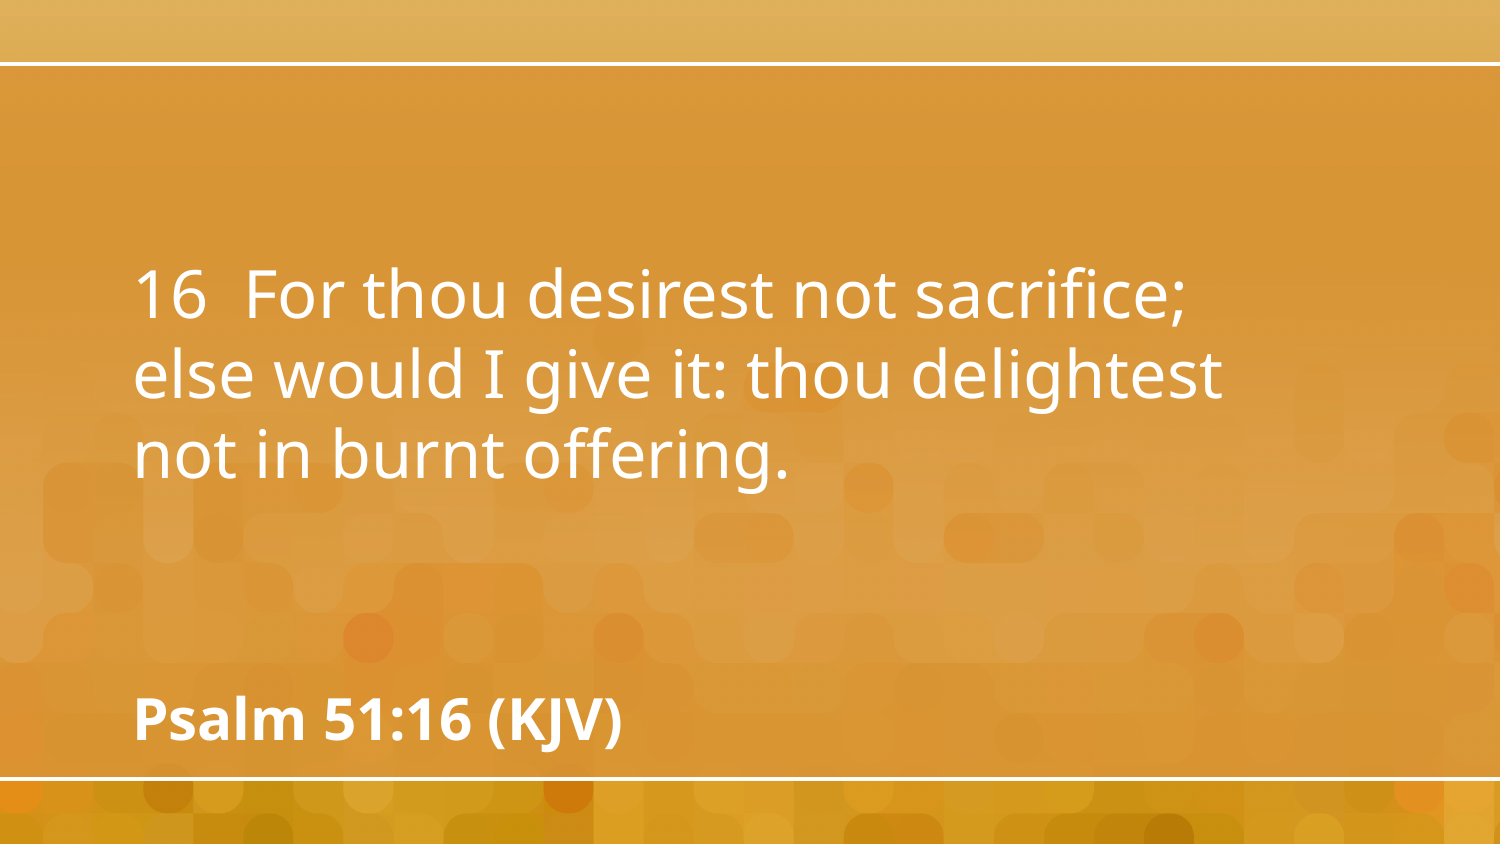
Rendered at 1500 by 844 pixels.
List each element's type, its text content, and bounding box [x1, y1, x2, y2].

picture [0, 0, 1500, 844]
list Psalm 51:16 (KJV) [116, 674, 799, 760]
list 16 For thou desirest not sacrifice; else would I give it: thou delightest not in burnt offering. [116, 70, 1343, 675]
